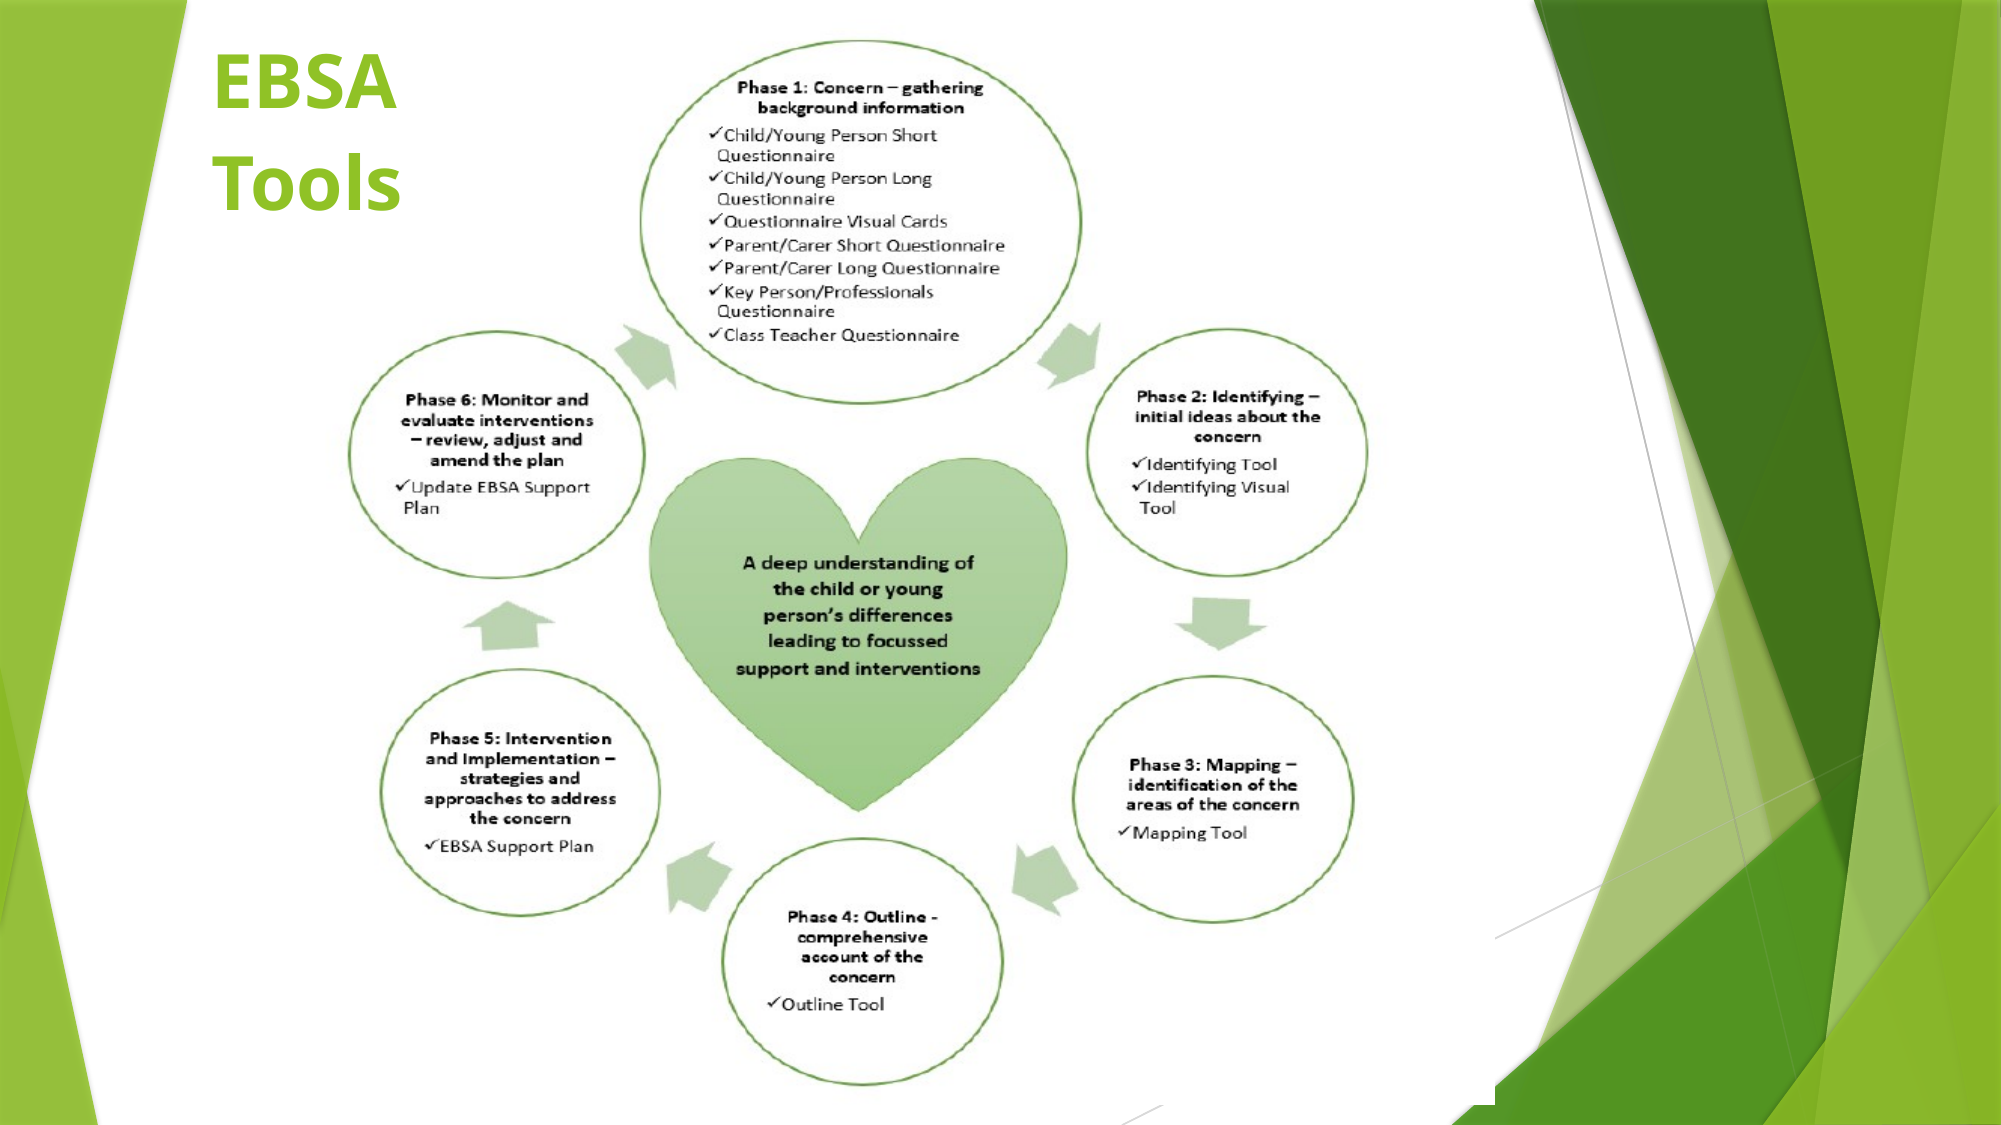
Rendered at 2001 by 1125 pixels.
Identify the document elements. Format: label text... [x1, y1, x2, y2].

picture [303, 0, 1496, 1106]
table_header EBSA Tools [197, 20, 298, 240]
